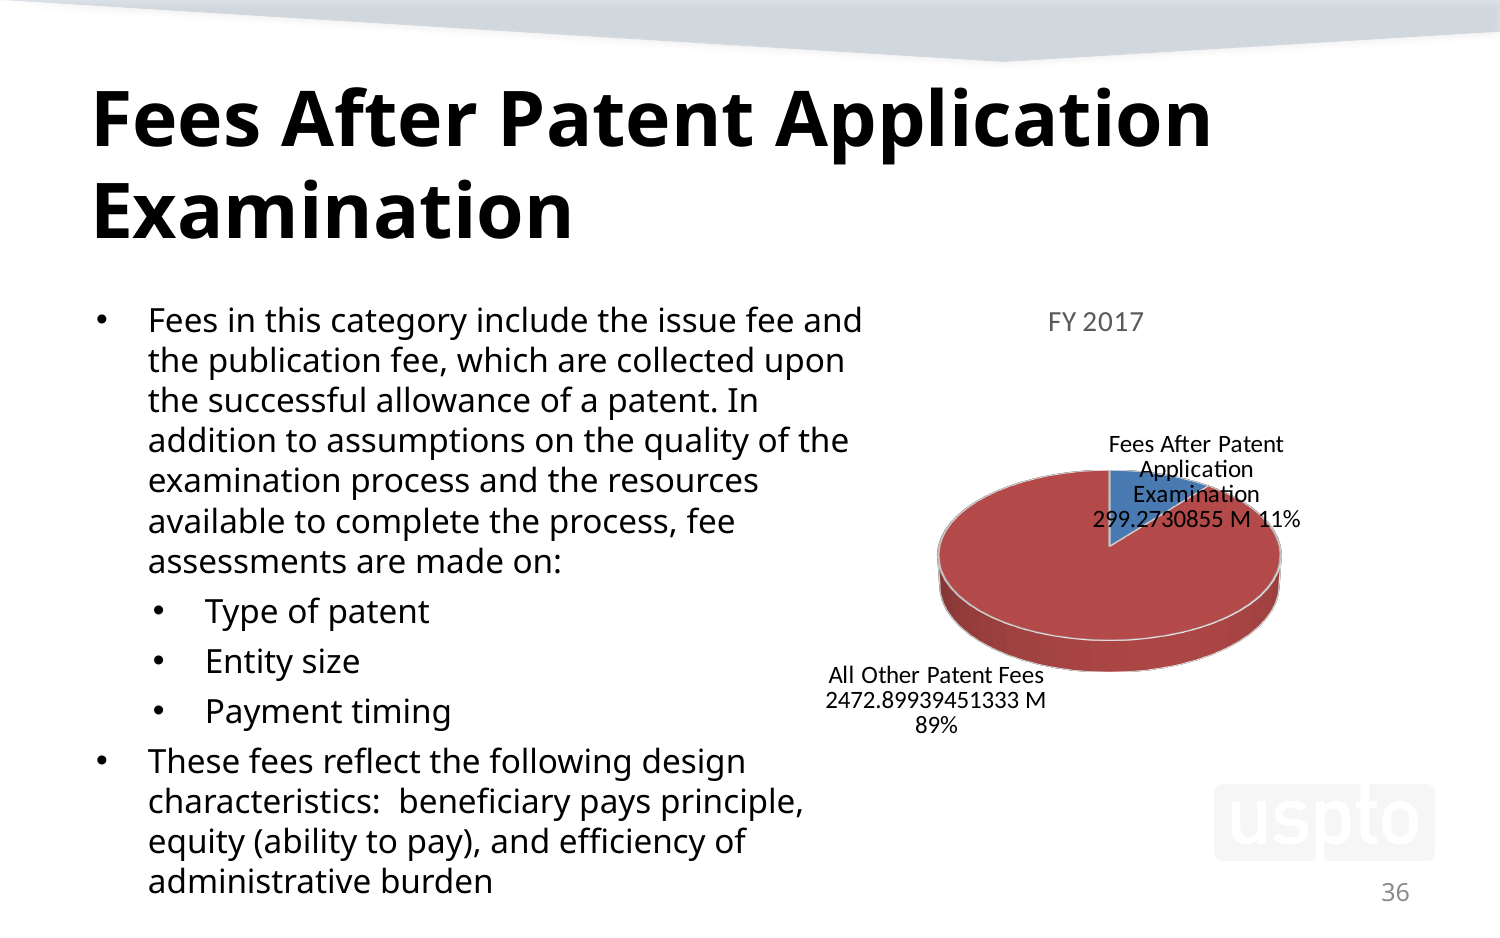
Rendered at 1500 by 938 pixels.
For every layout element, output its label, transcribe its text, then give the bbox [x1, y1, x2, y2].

text_box Fees in this category include the issue fee and the publication fee, which are collected upon the successful allowance of a patent. In addition to assumptions on the quality of the examination process and the resources available to complete the process, fee assessments are made on: Type of patent Entity size Payment timing These fees reflect the following design characteristics: beneficiary pays principle, equity (ability to pay), and efficiency of administrative burden [82, 292, 884, 911]
slide_number 36 [1074, 868, 1425, 919]
chart [722, 300, 1474, 751]
title Fees After Patent Application Examination [75, 62, 1425, 263]
